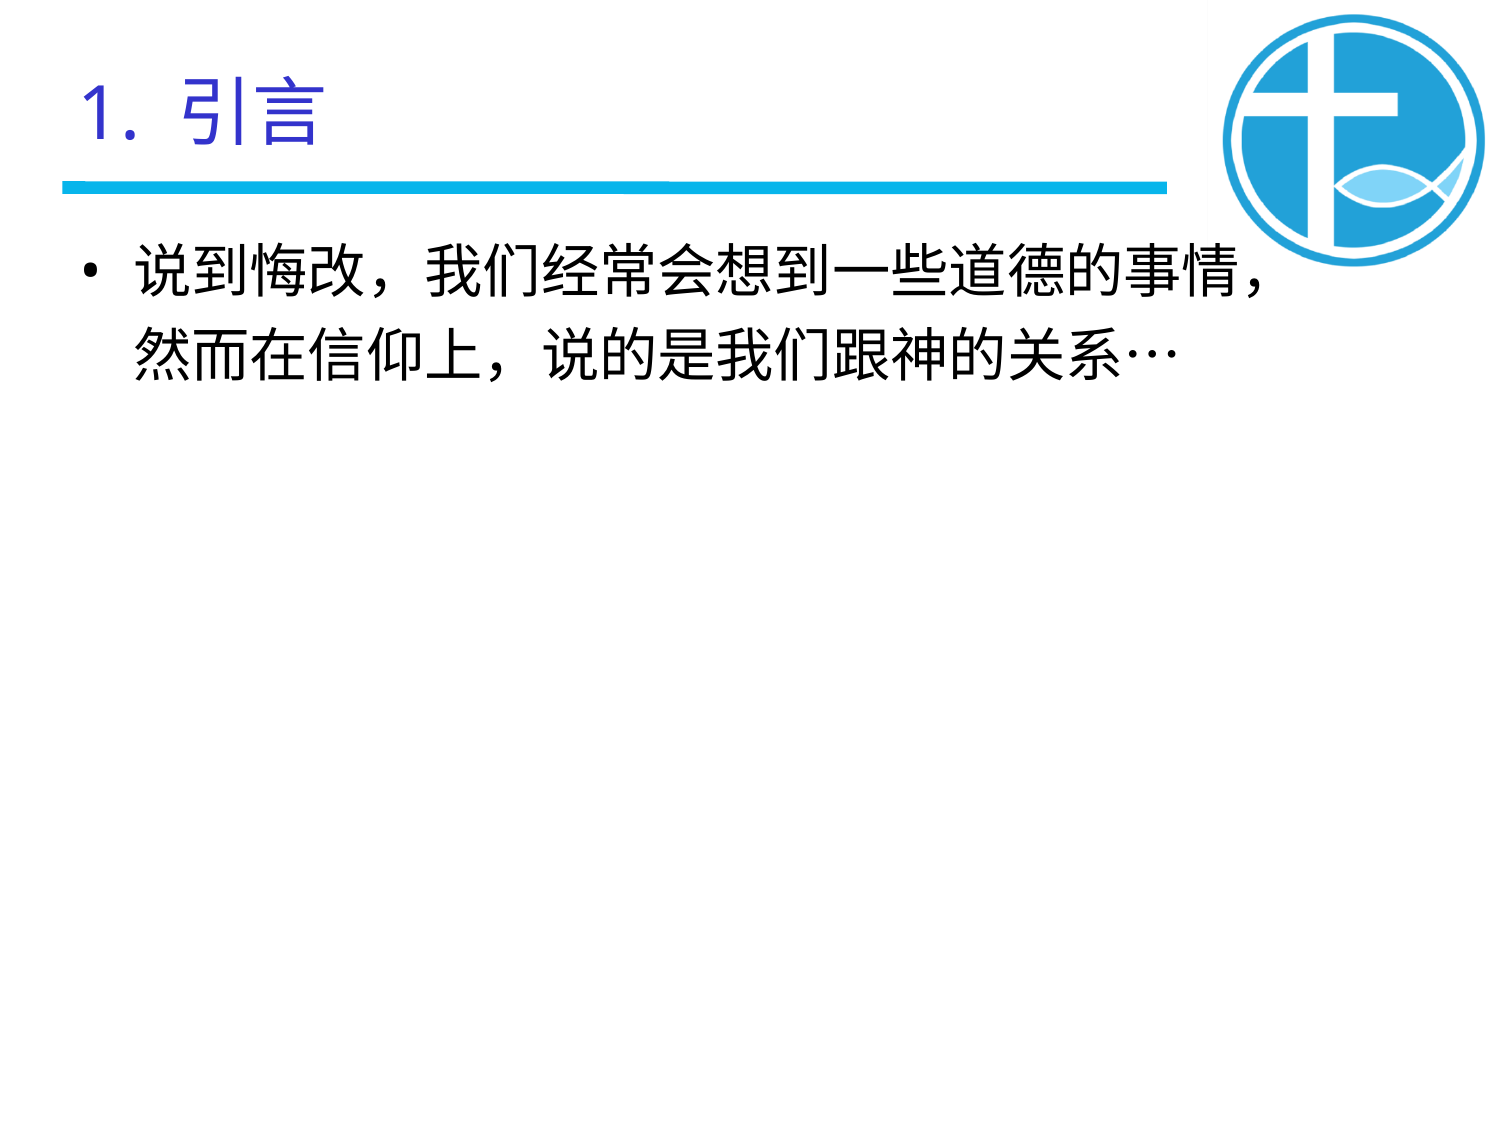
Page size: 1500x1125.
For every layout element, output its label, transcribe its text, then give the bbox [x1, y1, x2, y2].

text_box 1. 引言 [69, 67, 1130, 163]
text_box 说到悔改，我们经常会想到一些道德的事情，然而在信仰上，说的是我们跟神的关系⋯ [69, 212, 1325, 493]
picture [1207, 0, 1500, 281]
